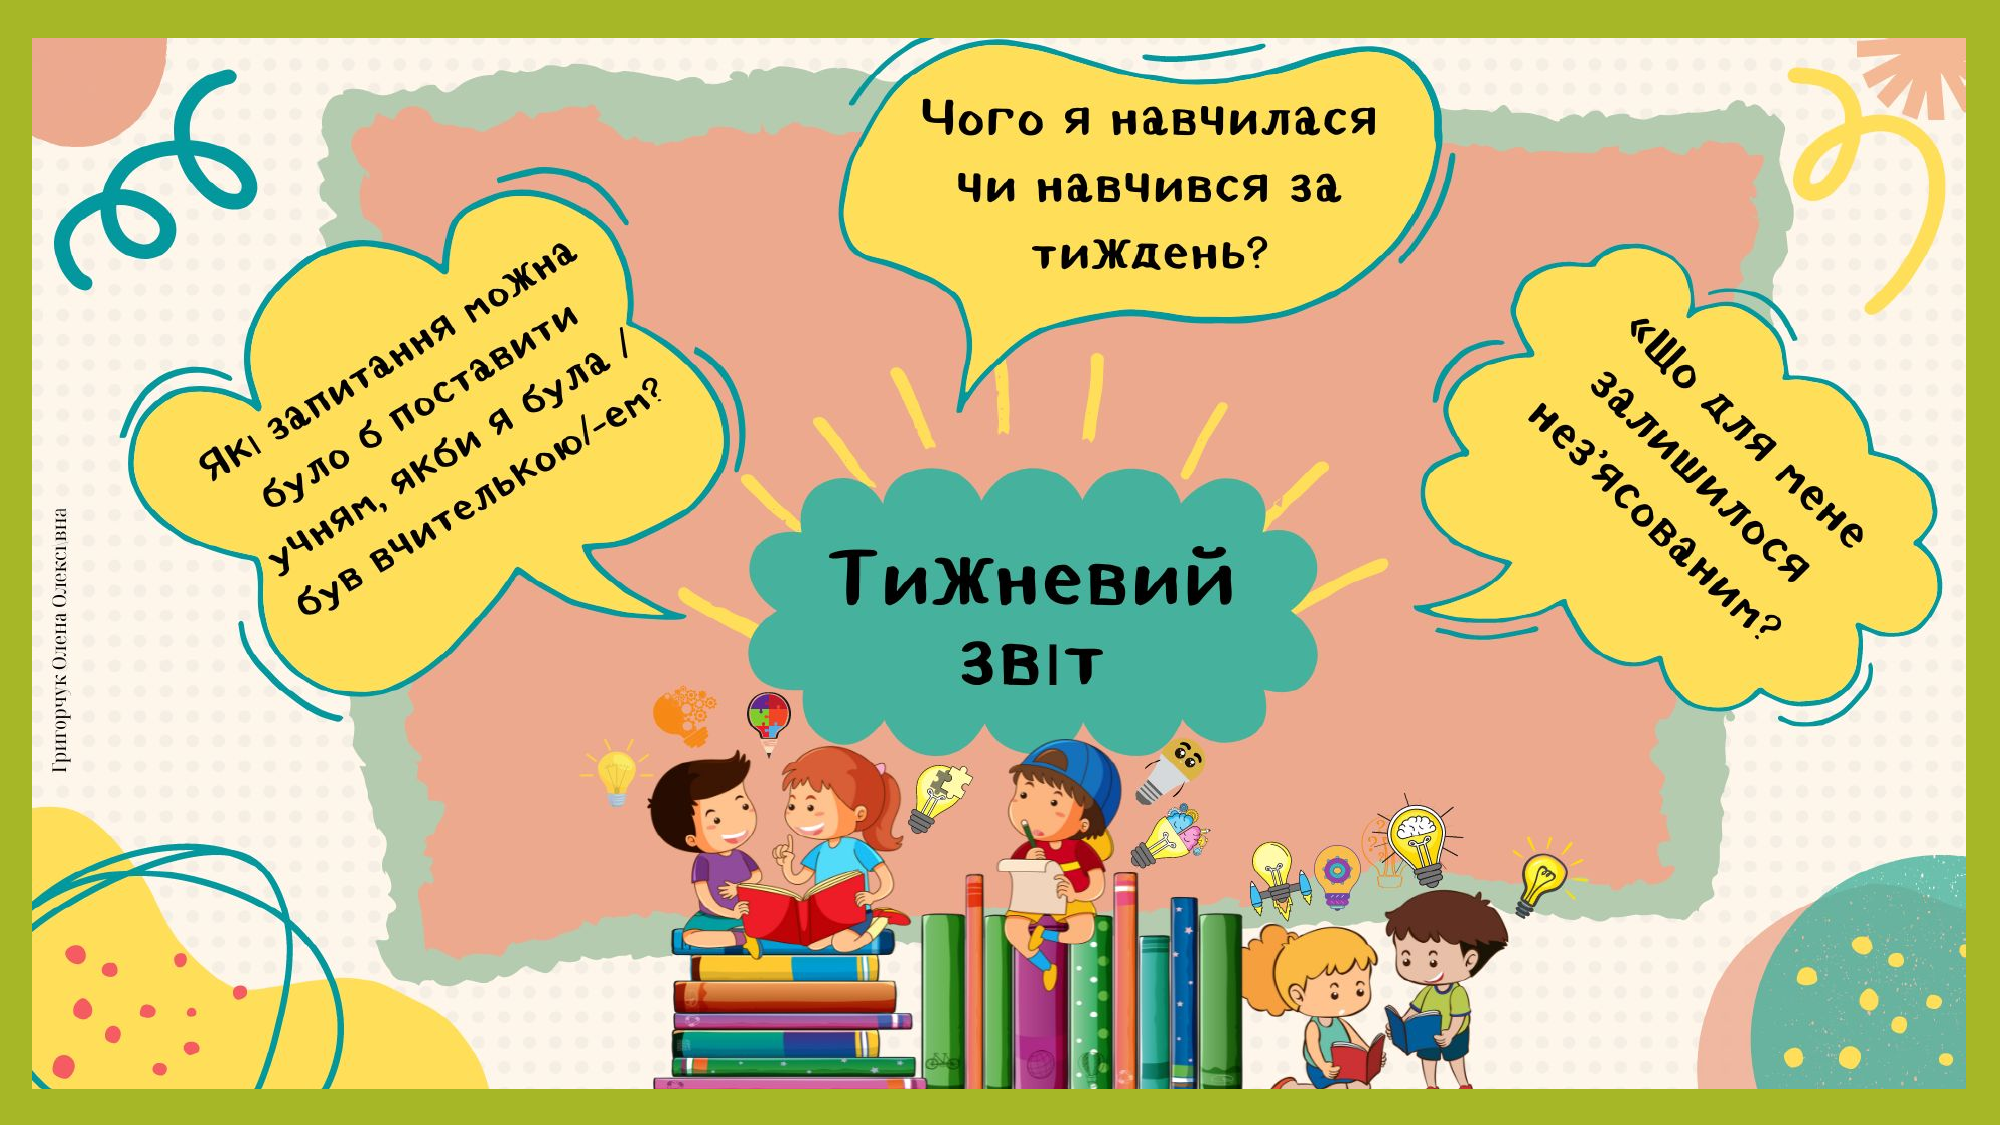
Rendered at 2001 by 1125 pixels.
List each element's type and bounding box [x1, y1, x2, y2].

list [32, 38, 1966, 1089]
